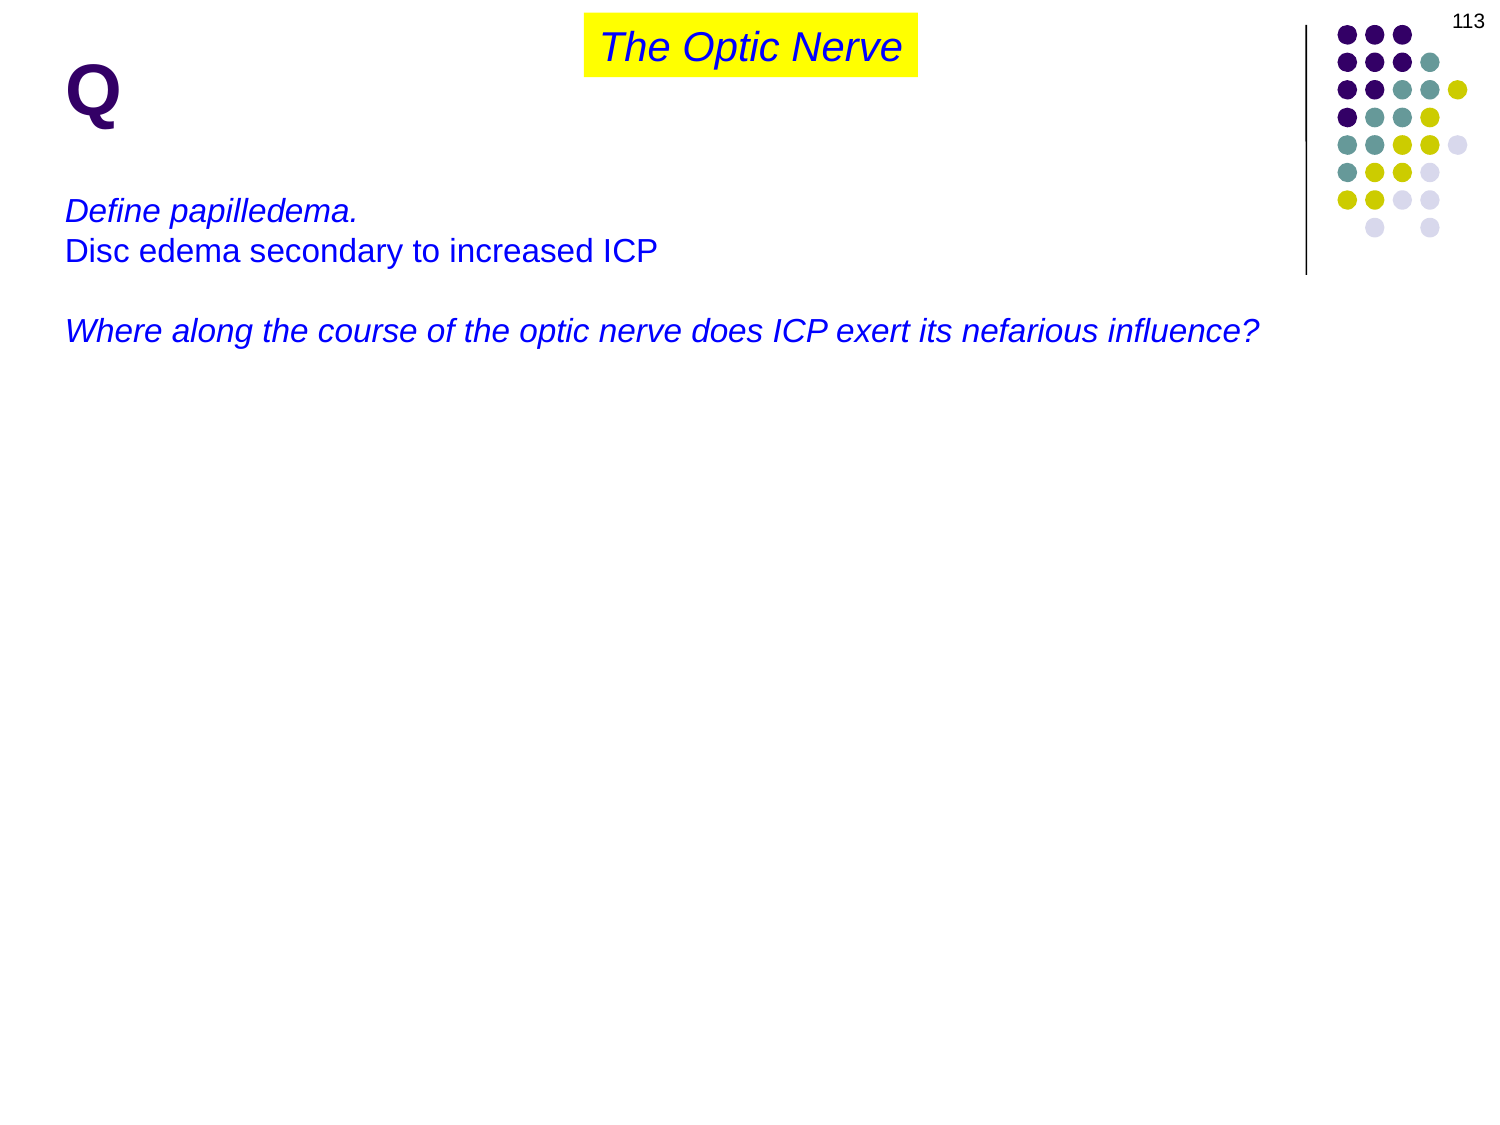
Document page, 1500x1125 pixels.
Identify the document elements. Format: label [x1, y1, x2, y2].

text_box [49, 181, 1475, 357]
title [50, 57, 1288, 138]
slide_number [1149, 0, 1500, 75]
text_box [583, 12, 918, 78]
